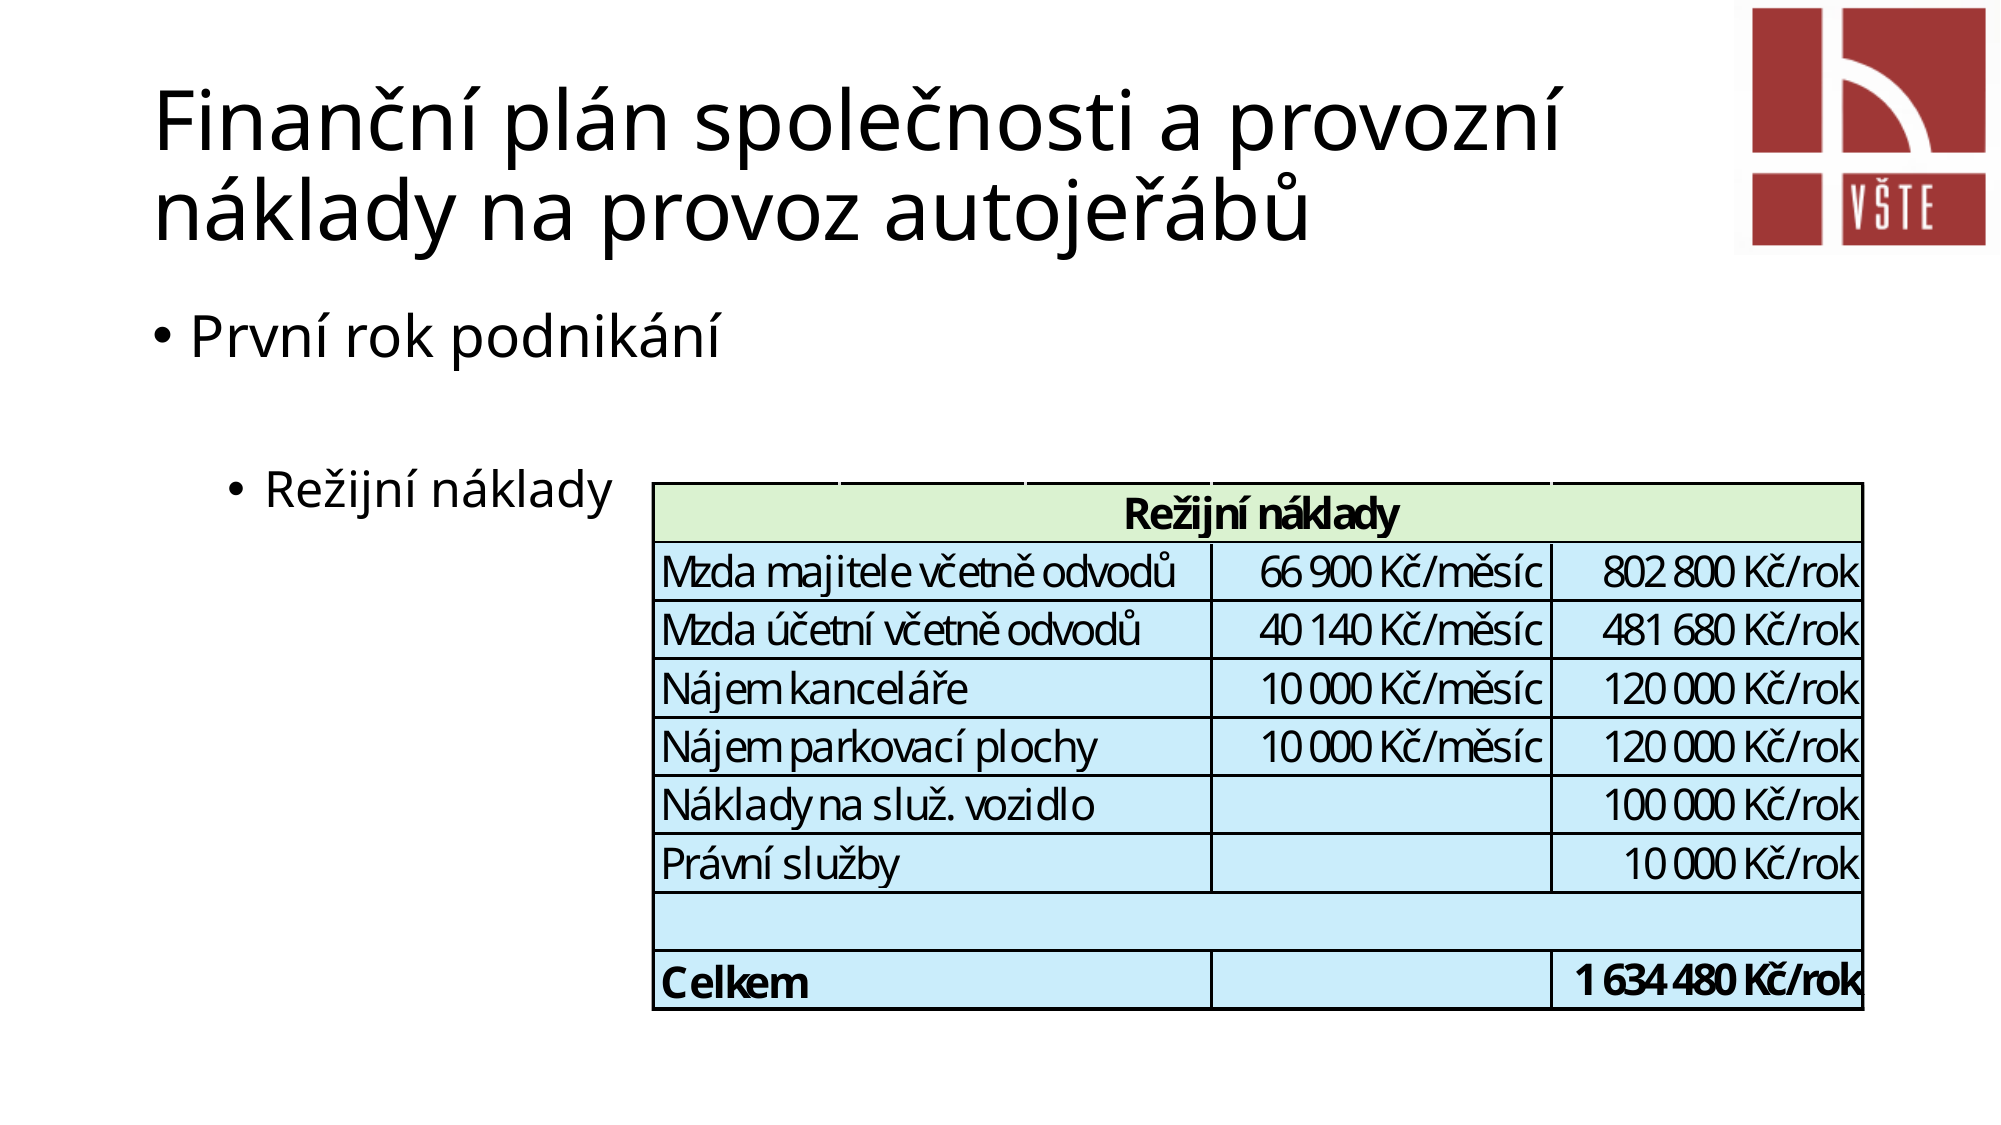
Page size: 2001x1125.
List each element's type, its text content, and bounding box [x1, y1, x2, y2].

picture [1733, 0, 2000, 256]
list První rok podnikání Režijní náklady [137, 299, 1863, 1014]
title Finanční plán společnosti a provozní náklady na provoz autojeřábů [137, 59, 1670, 278]
picture [651, 481, 1868, 1014]
